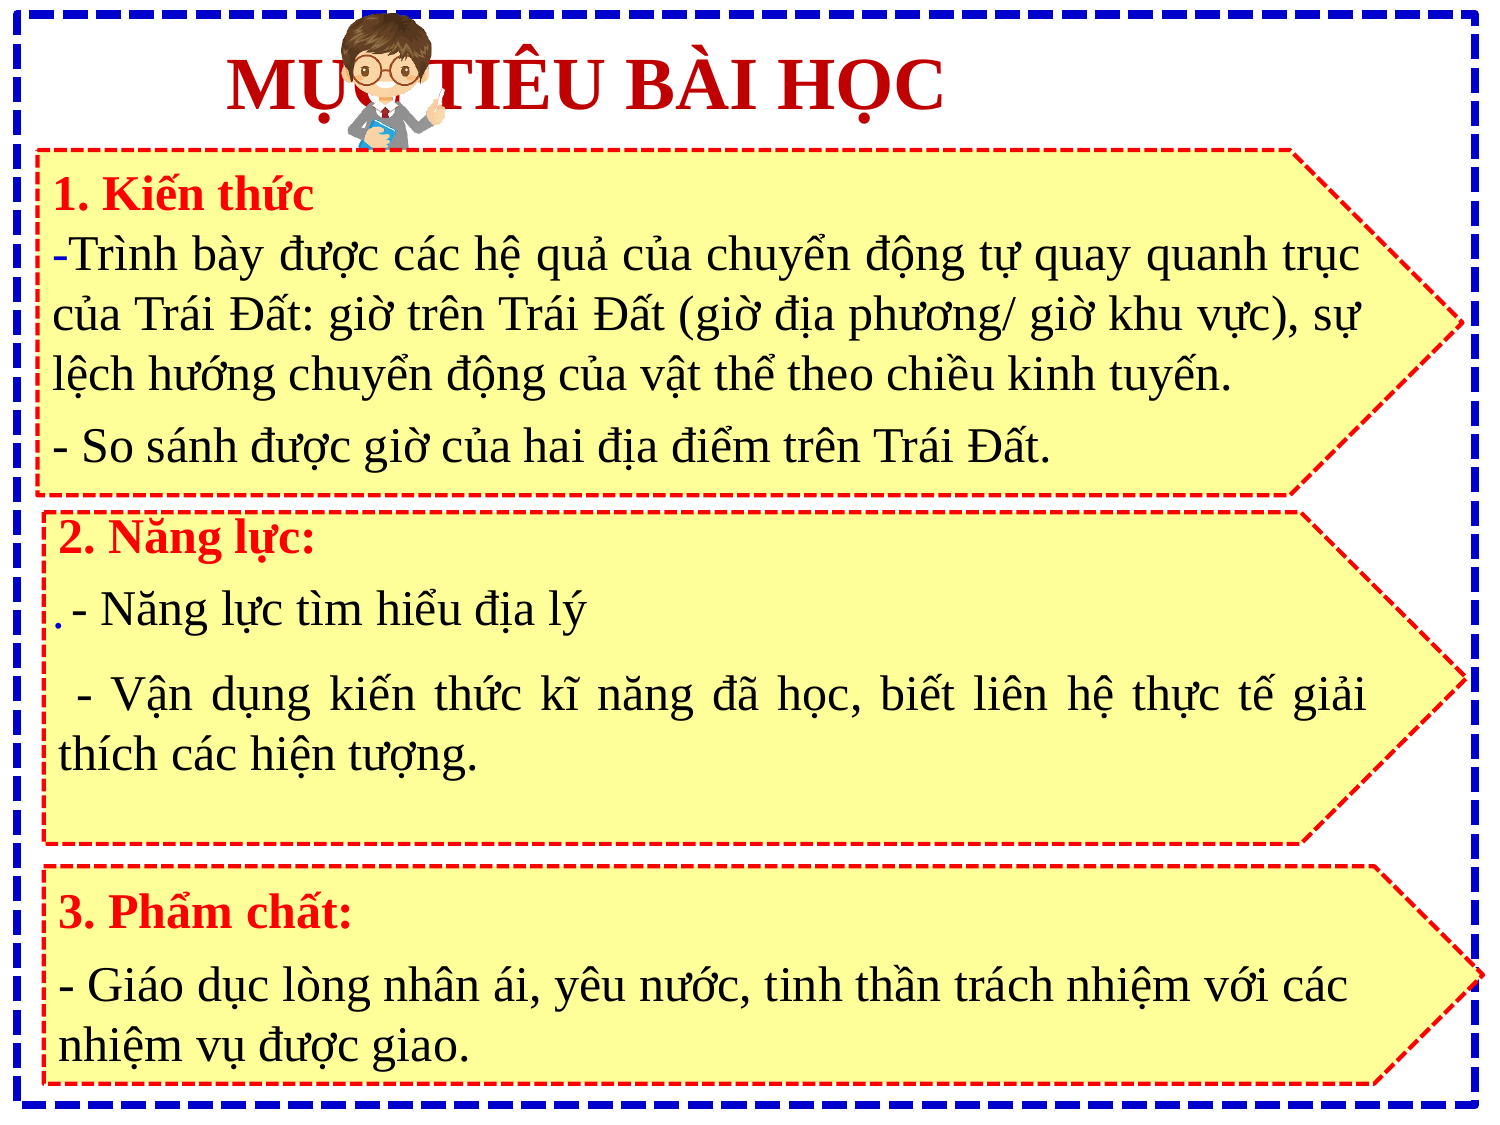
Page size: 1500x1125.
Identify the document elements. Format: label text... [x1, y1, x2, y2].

text_box 2. Năng lực: - Năng lực tìm hiểu địa lý - Vận dụng kiến thức kĩ năng đã học, biết liên hệ thực tế giải thích các hiện tượng. [42, 511, 1468, 845]
text_box [16, 13, 1476, 1106]
text_box 3. Phẩm chất: - Giáo dục lòng nhân ái, yêu nước, tinh thần trách nhiệm với các nhiệm vụ được giao. [42, 865, 1484, 1085]
picture [326, 9, 456, 213]
text_box 1. Kiến thức -Trình bày được các hệ quả của chuyển động tự quay quanh trục của Trái Đất: giờ trên Trái Đất (giờ địa phương/ giờ khu vực), sự lệch hướng chuyển động của vật thể theo chiều kinh tuyến. - So sánh được giờ của hai địa điểm trên Trái Đất. . [36, 148, 1464, 497]
